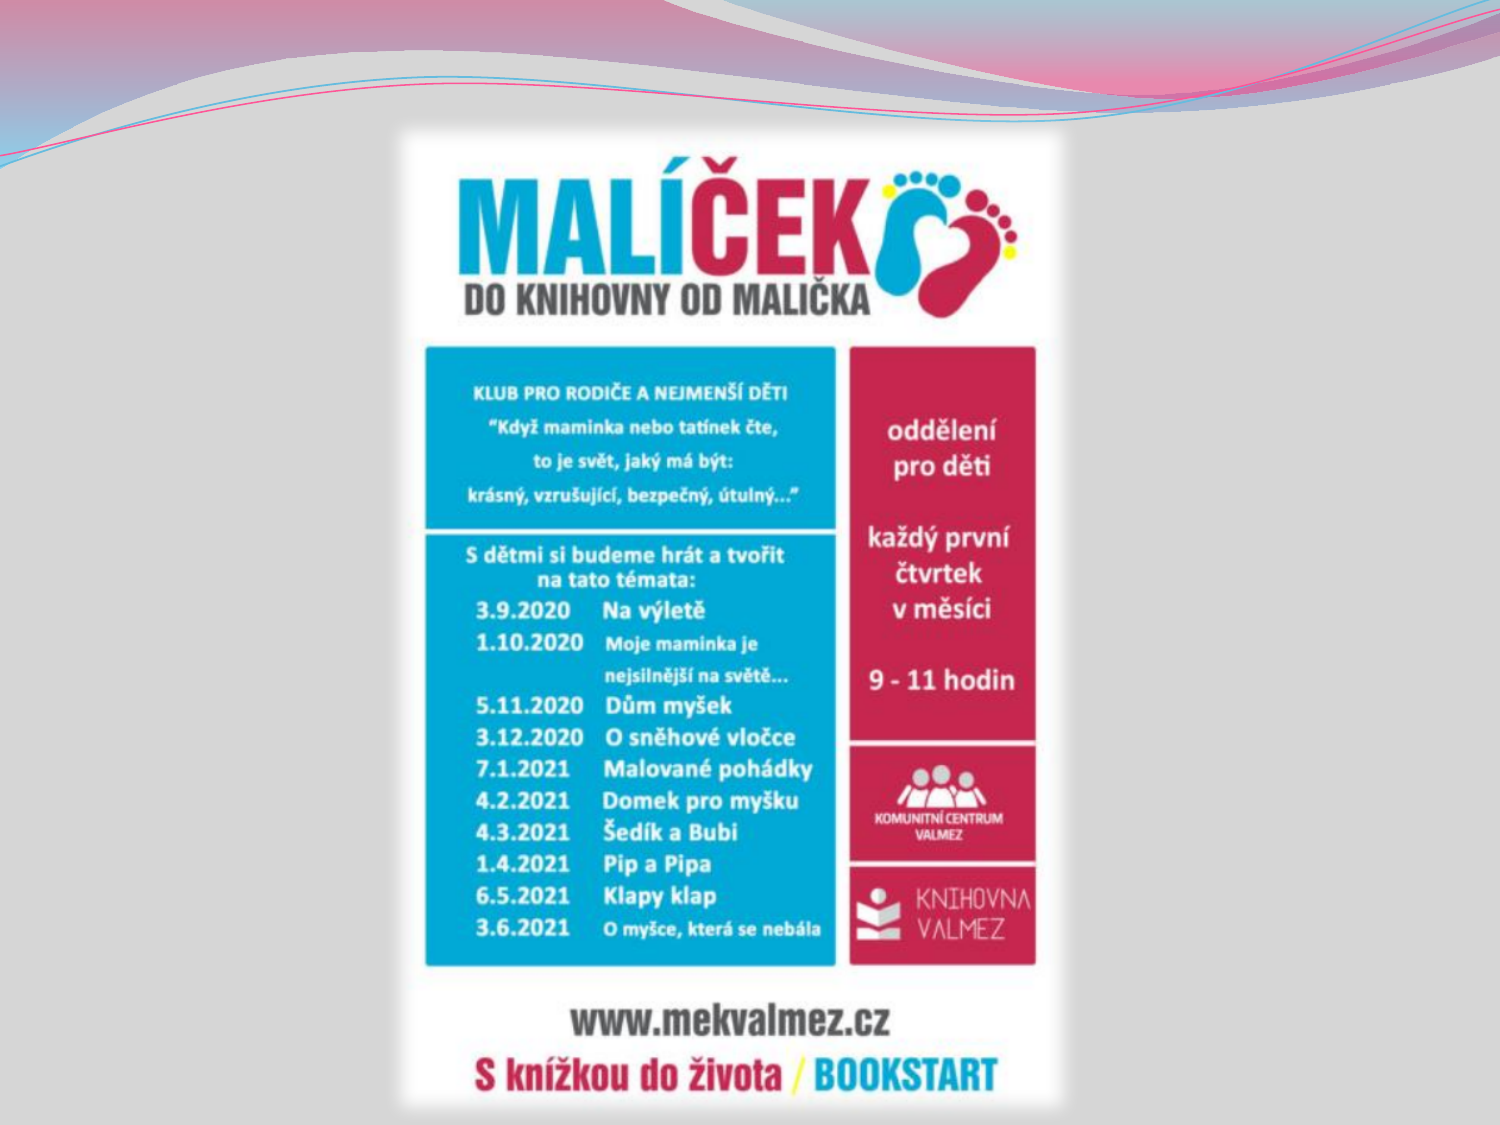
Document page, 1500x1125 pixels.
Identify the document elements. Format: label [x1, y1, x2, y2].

list [383, 113, 1081, 1125]
